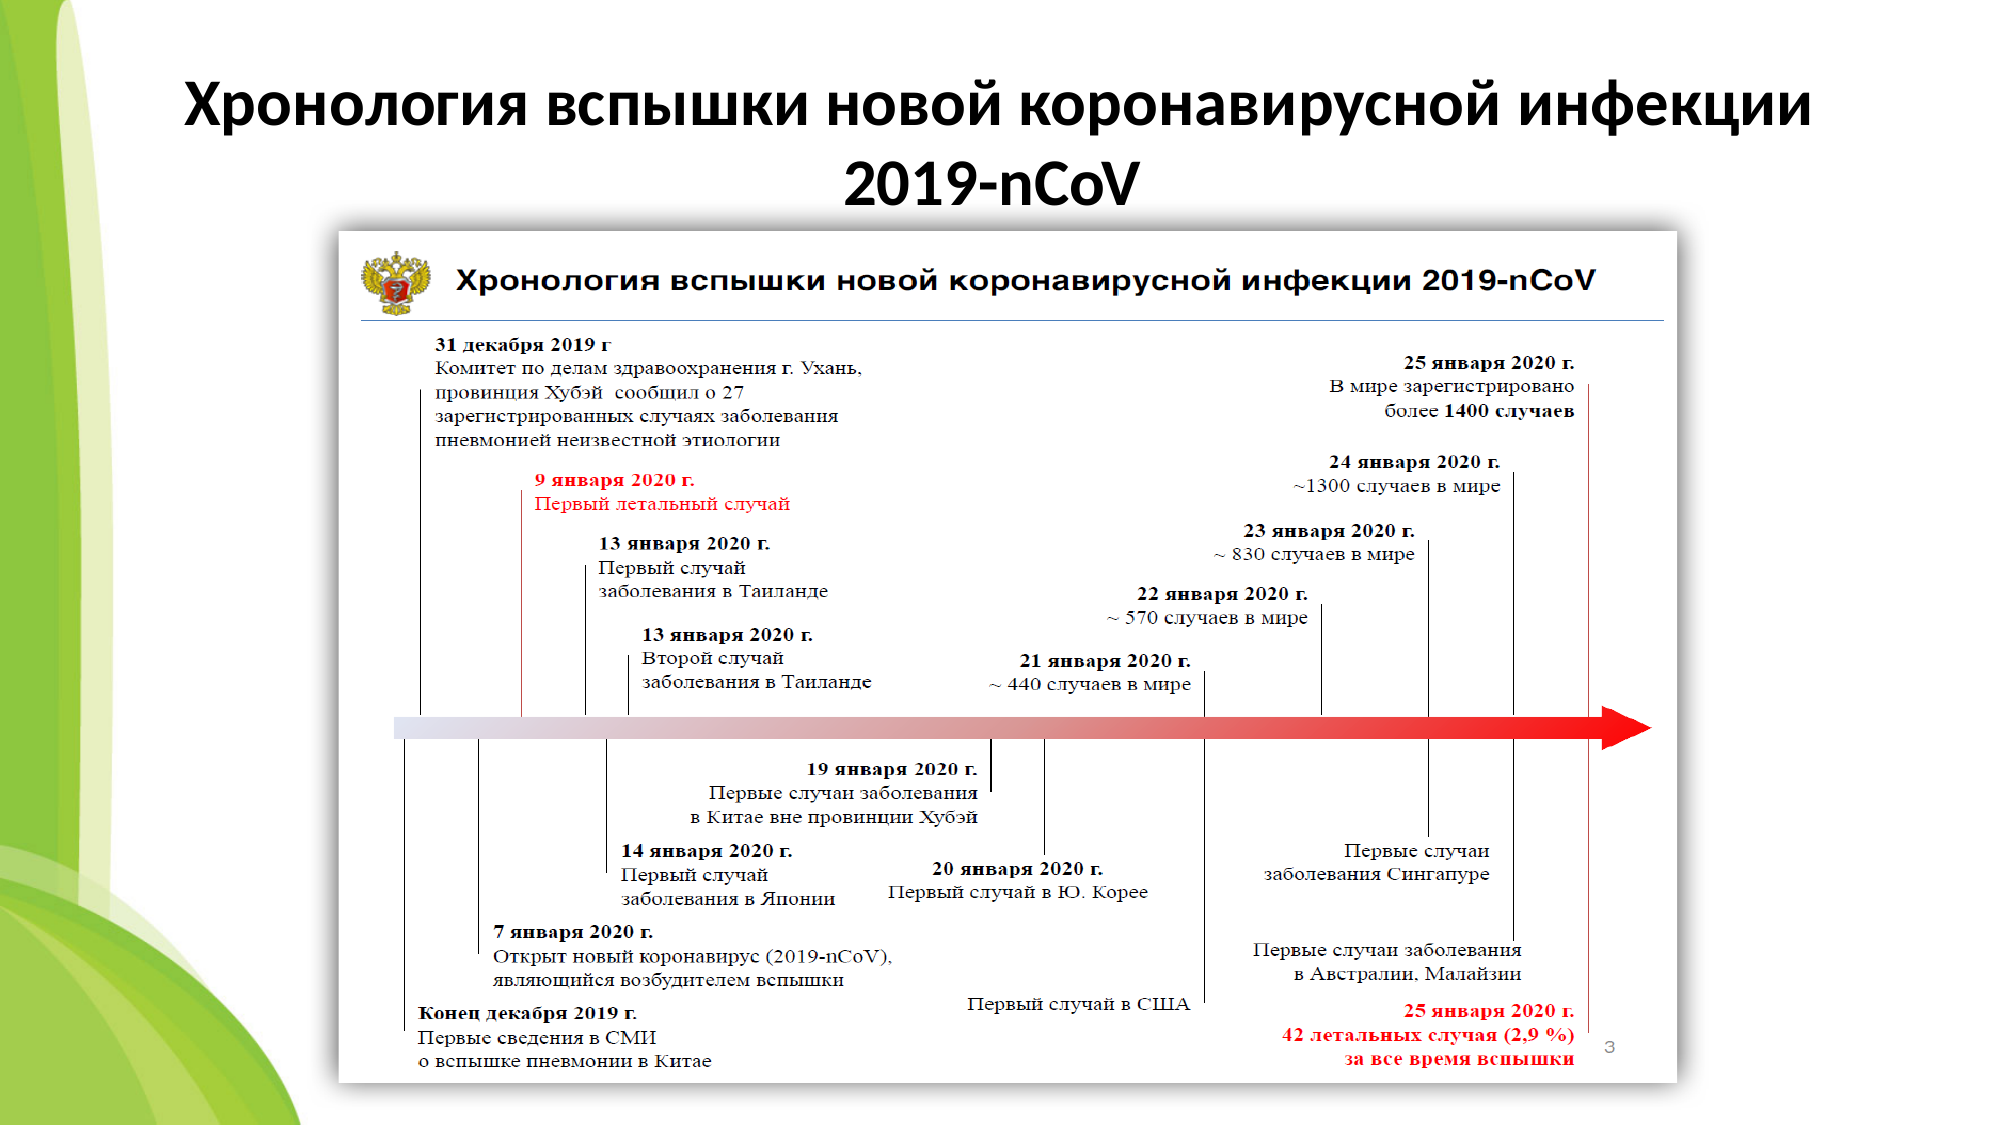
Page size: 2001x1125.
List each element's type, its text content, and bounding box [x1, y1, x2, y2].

title Хронология вспышки новой коронавирусной инфекции 2019-nCoV [99, 45, 1900, 233]
picture [0, 0, 2001, 1125]
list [338, 231, 1678, 1083]
